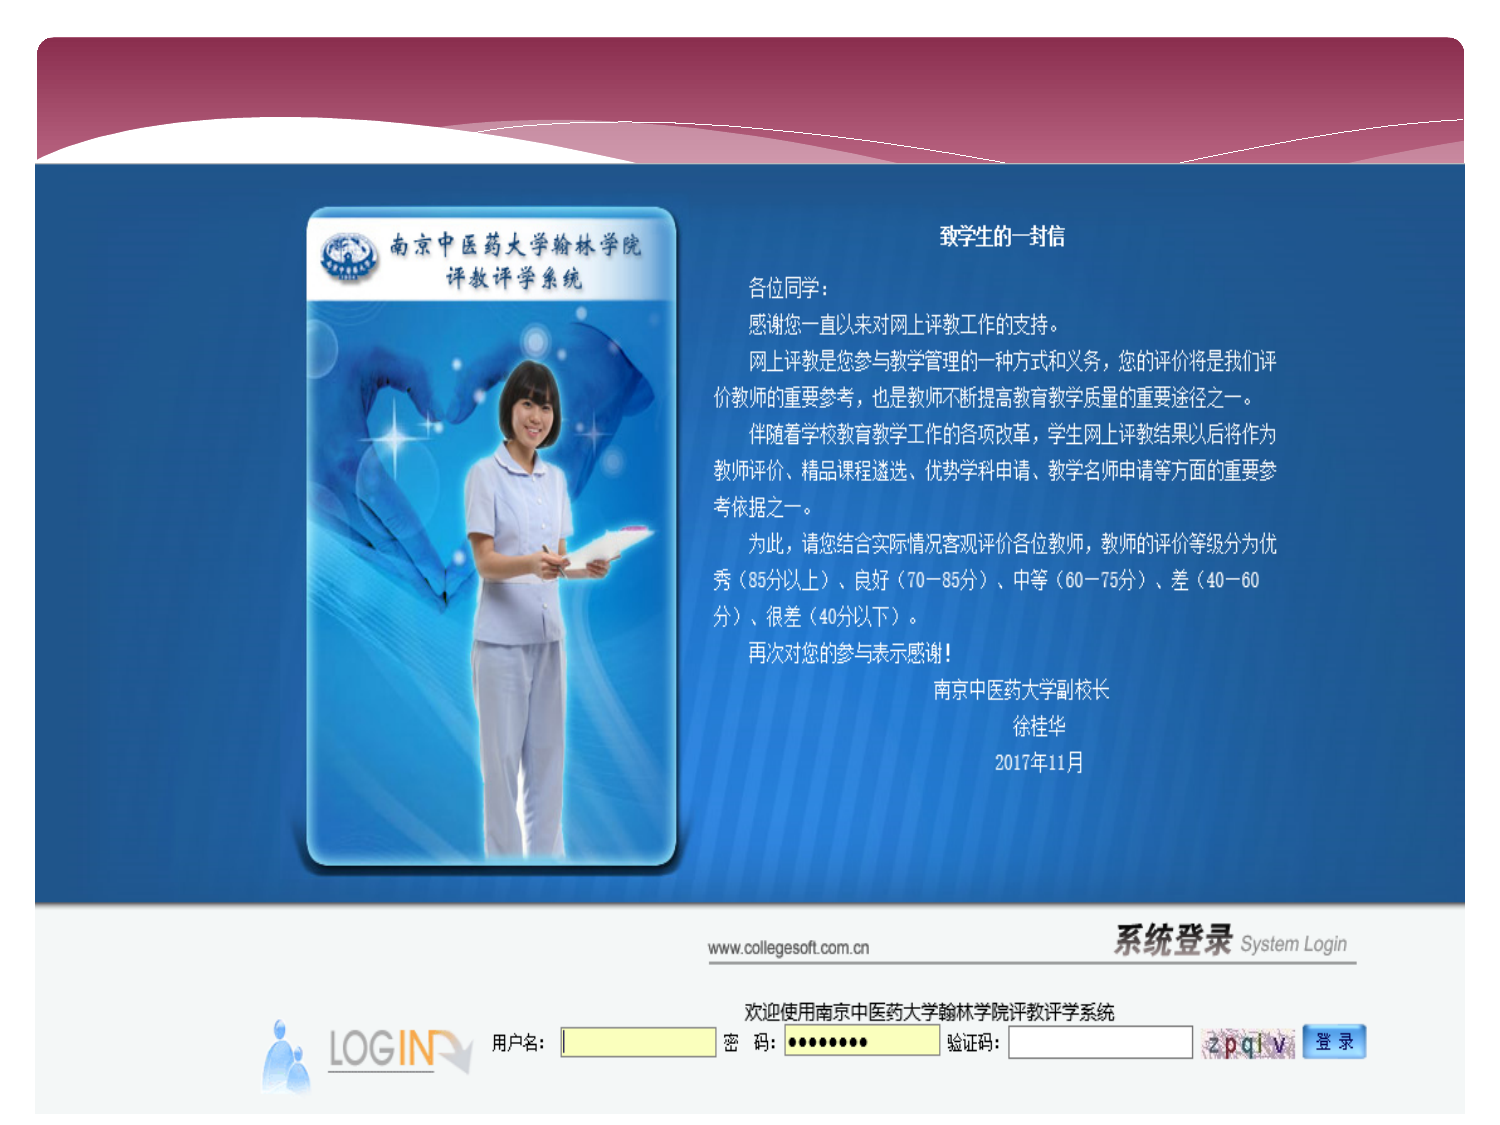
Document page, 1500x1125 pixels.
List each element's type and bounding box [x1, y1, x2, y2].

picture [35, 163, 1466, 1114]
